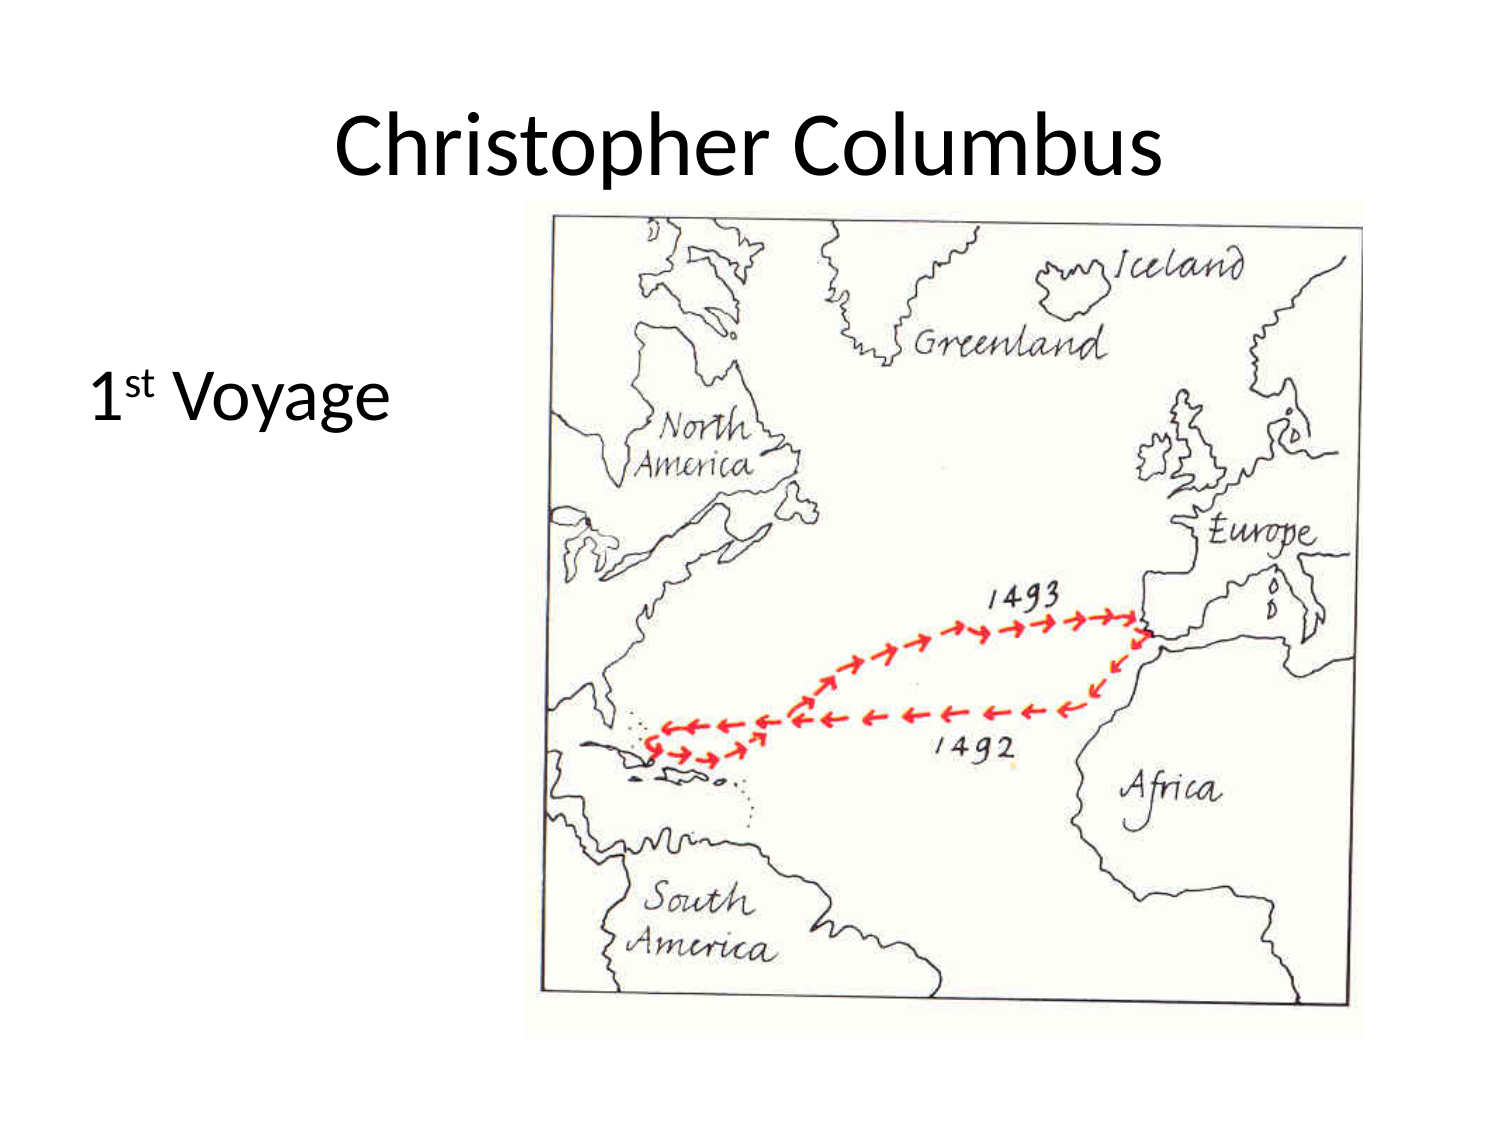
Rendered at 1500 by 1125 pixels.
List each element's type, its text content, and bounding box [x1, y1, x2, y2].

text_box 1st Voyage [71, 337, 407, 443]
title Christopher Columbus [112, 76, 1388, 312]
picture [524, 199, 1363, 1038]
